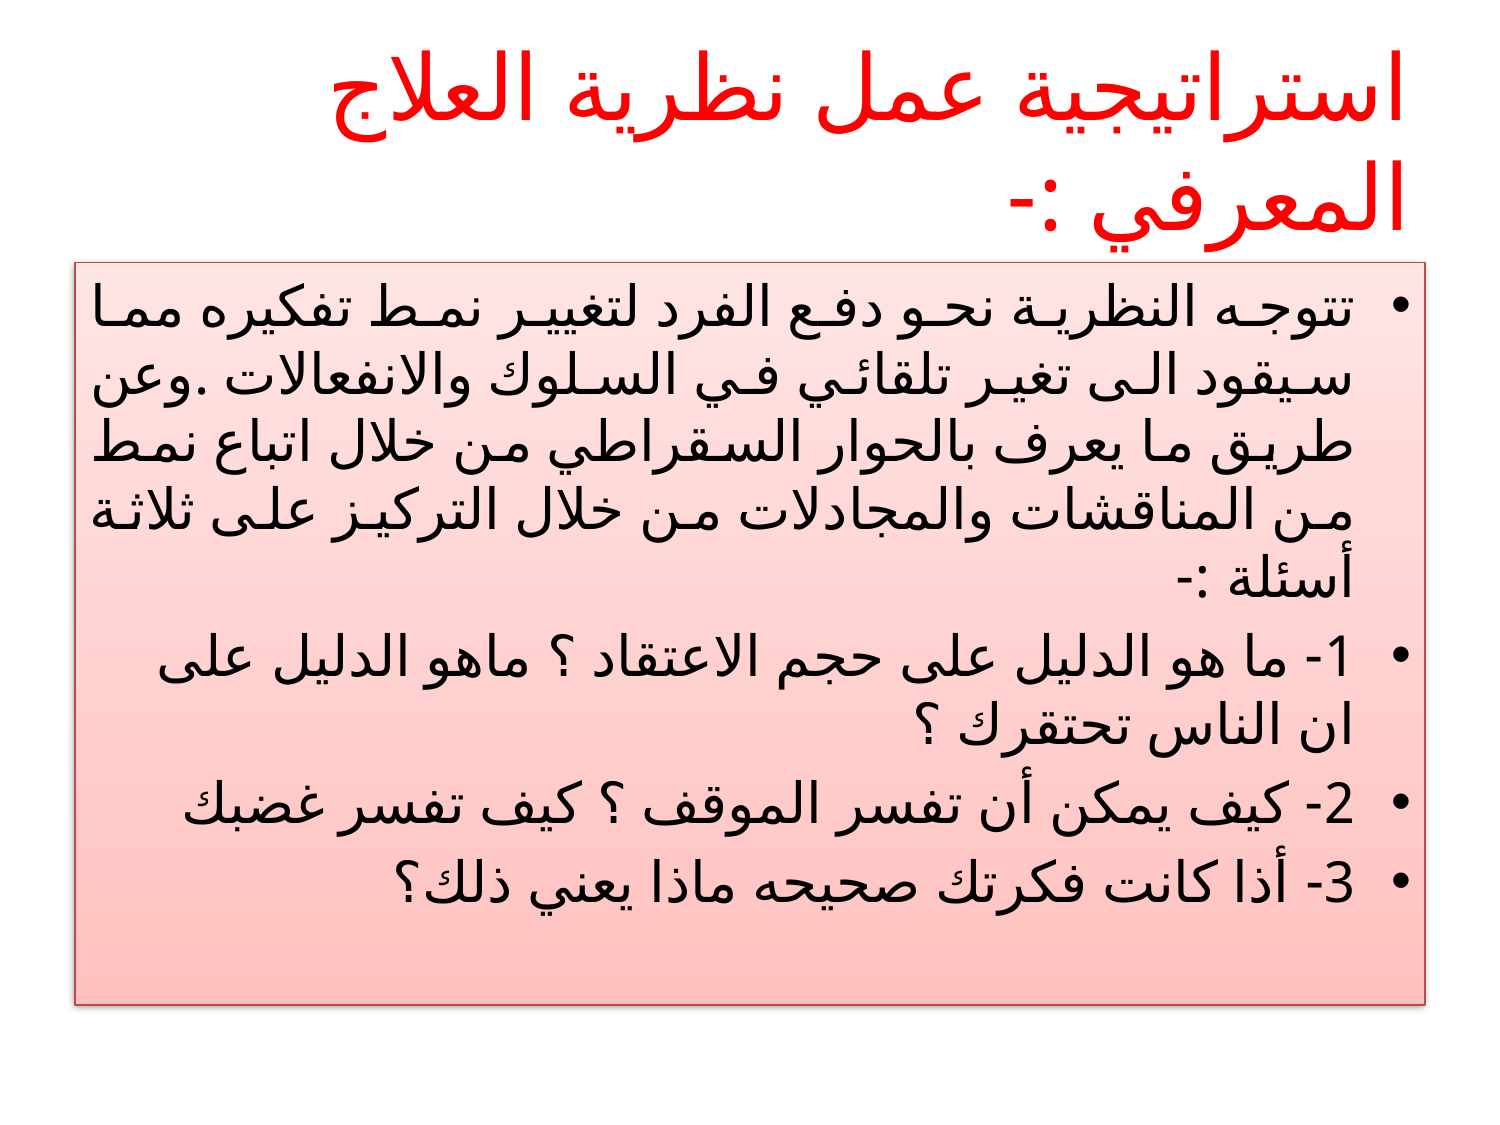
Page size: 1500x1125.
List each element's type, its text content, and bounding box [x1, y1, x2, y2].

list تتوجه النظرية نحو دفع الفرد لتغيير نمط تفكيره مما سيقود الى تغير تلقائي في السلوك والانفعالات .وعن طريق ما يعرف بالحوار السقراطي من خلال اتباع نمط من المناقشات والمجادلات من خلال التركيز على ثلاثة أسئلة :- 1- ما هو الدليل على حجم الاعتقاد ؟ ماهو الدليل على ان الناس تحتقرك ؟ 2- كيف يمكن أن تفسر الموقف ؟ كيف تفسر غضبك 3- أذا كانت فكرتك صحيحه ماذا يعني ذلك؟ [74, 262, 1426, 1006]
title استراتيجية عمل نظرية العلاج المعرفي :- [75, 45, 1425, 233]
